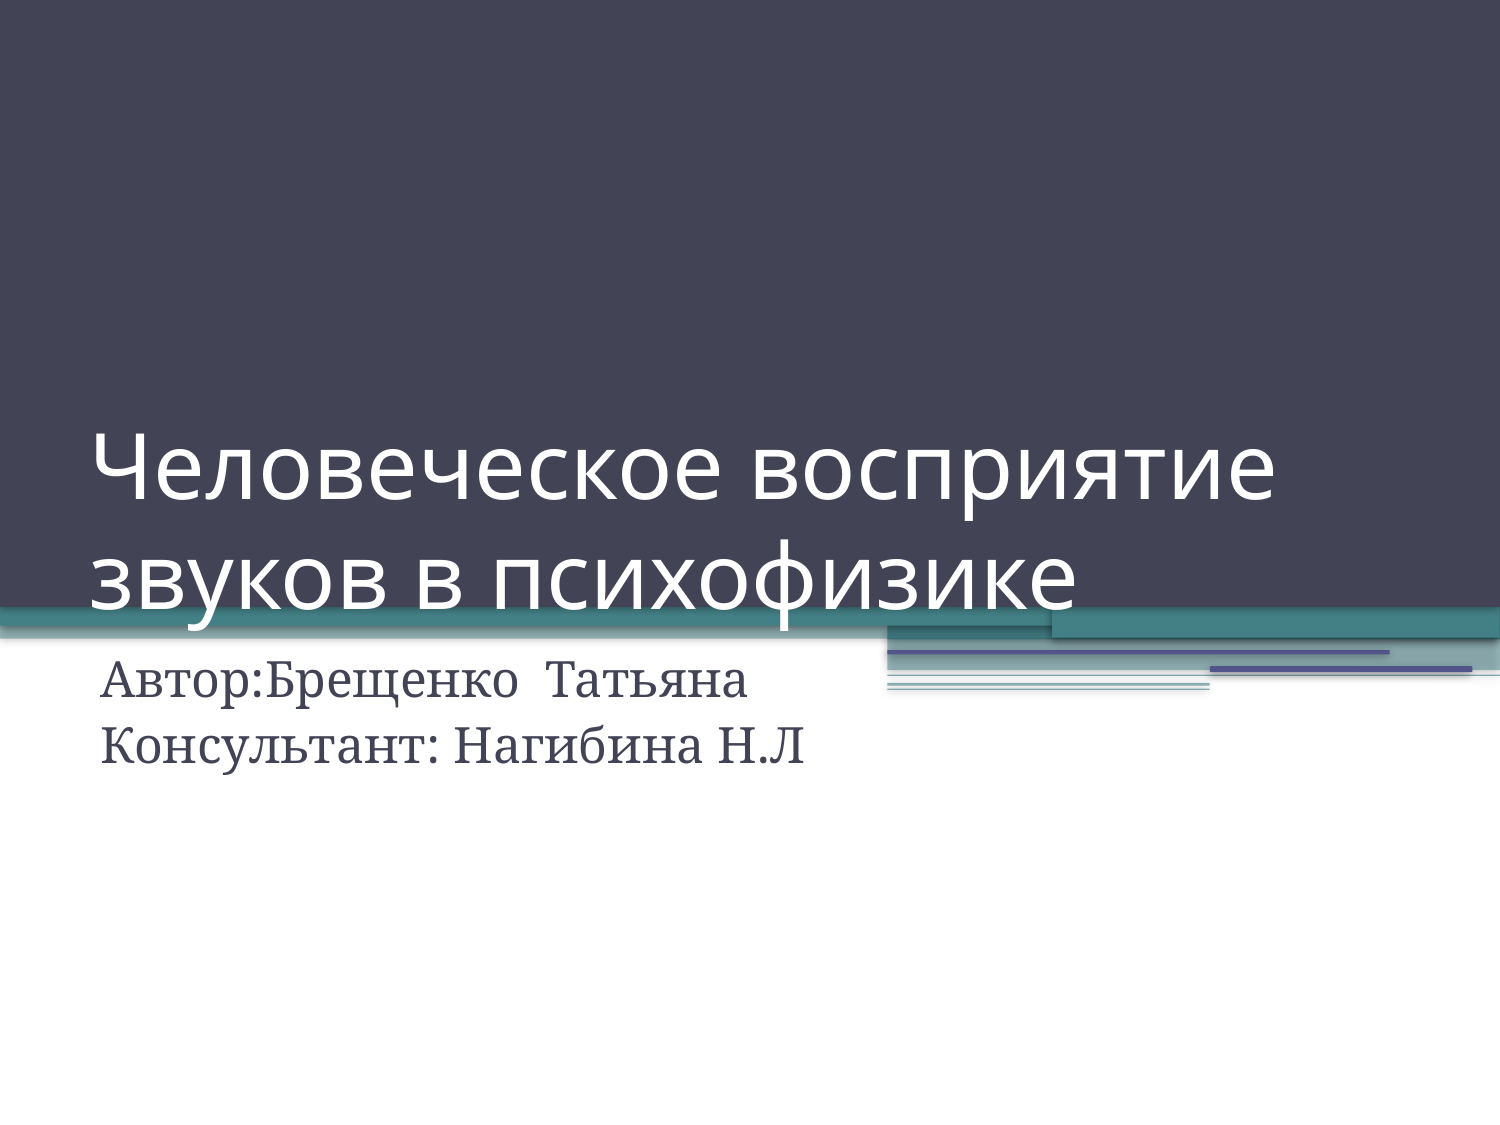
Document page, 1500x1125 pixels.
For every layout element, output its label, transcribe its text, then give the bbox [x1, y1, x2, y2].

text_box Человеческое восприятие звуков в психофизике [74, 393, 1463, 635]
text_box Автор:Брещенко Татьяна Консультант: Нагибина Н.Л [75, 639, 888, 927]
